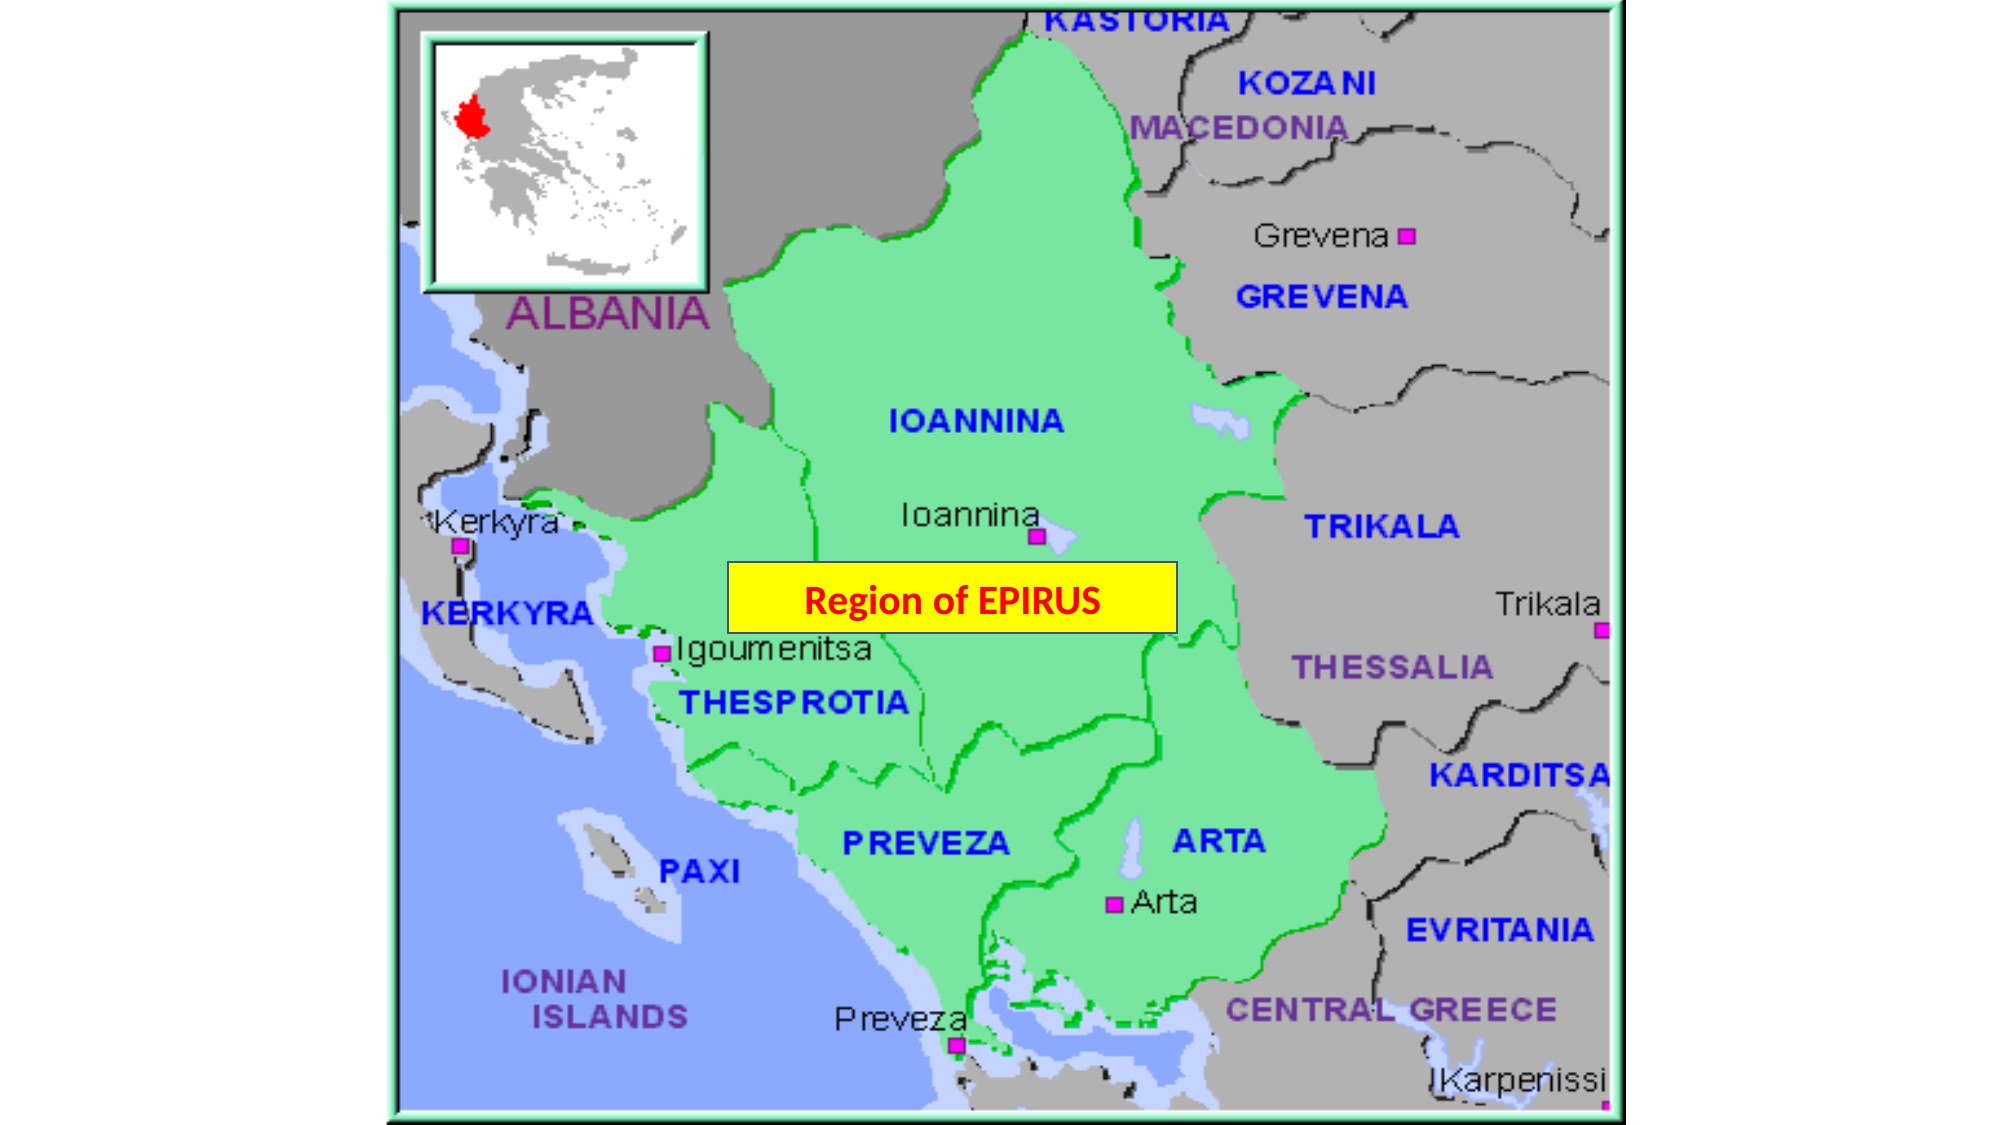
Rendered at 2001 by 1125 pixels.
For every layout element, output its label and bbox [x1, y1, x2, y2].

picture [385, 0, 1626, 1125]
